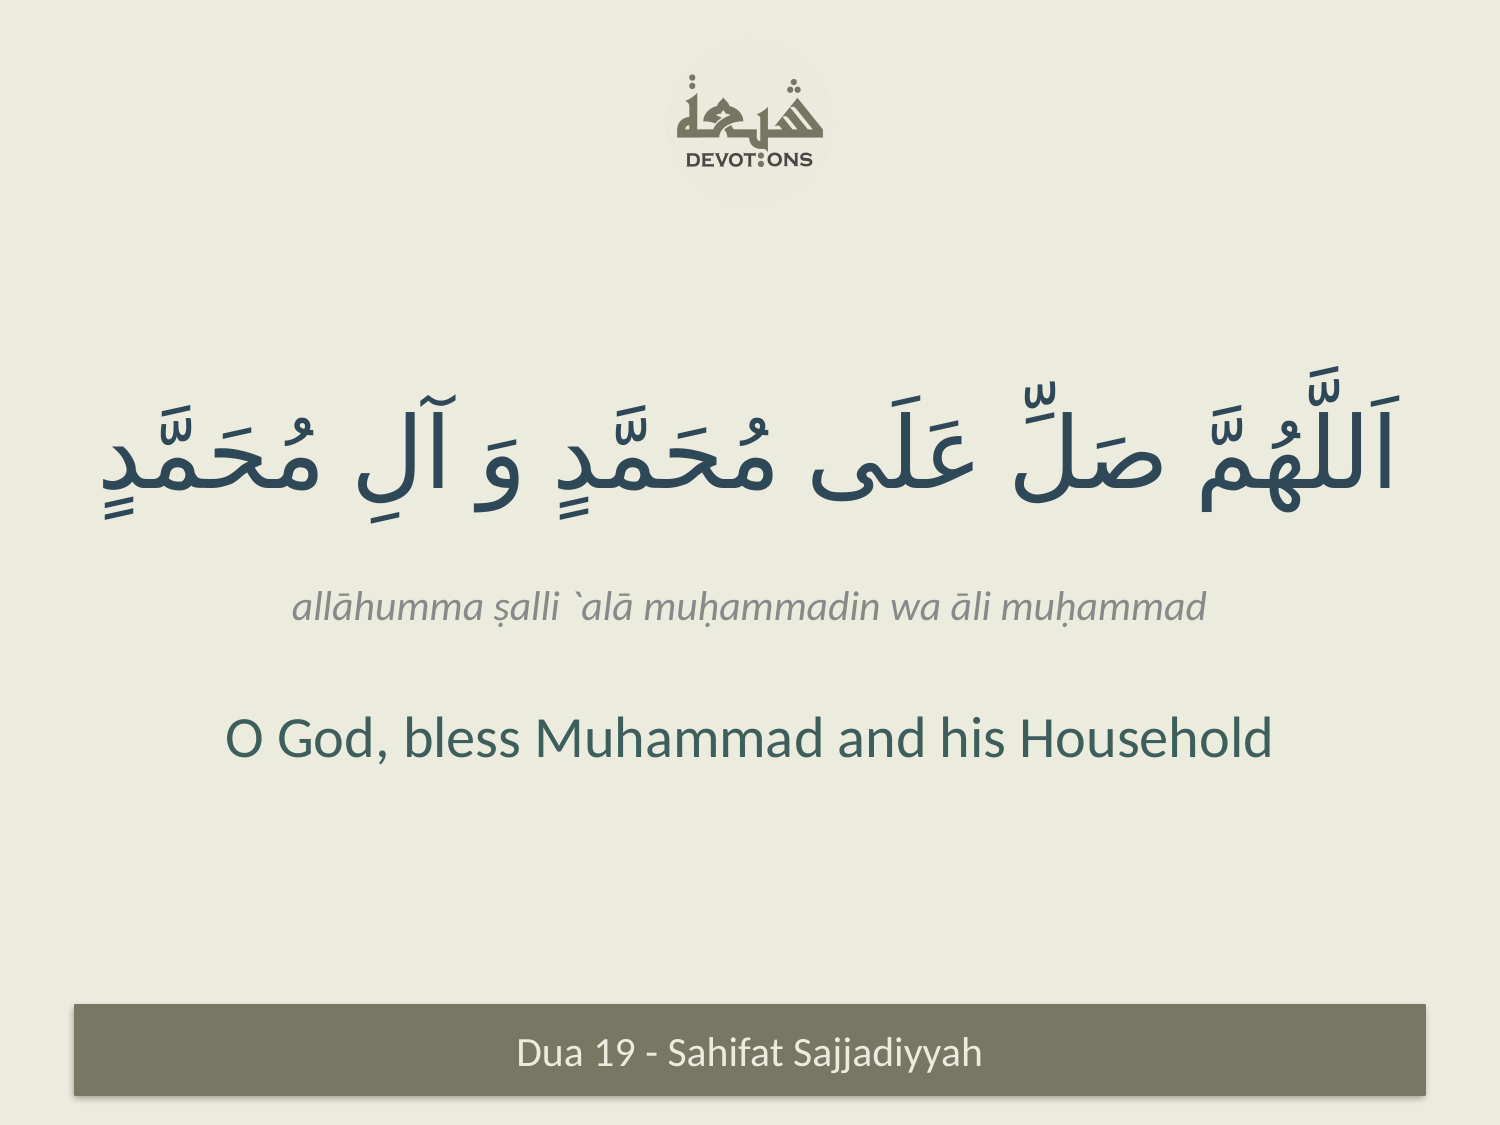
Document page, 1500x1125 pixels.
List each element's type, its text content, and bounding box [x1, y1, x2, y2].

picture [656, 29, 844, 218]
text_box Dua 19 - Sahifat Sajjadiyyah [501, 1017, 999, 1083]
text_box اَللَّهُمَّ صَلِّ عَلَى مُحَمَّدٍ وَ آلِ مُحَمَّدٍ allāhumma ṣalli `alā muḥammadin wa āli muḥammad O God, bless Muhammad and his Household [74, 381, 1425, 776]
text_box [74, 1004, 1426, 1096]
